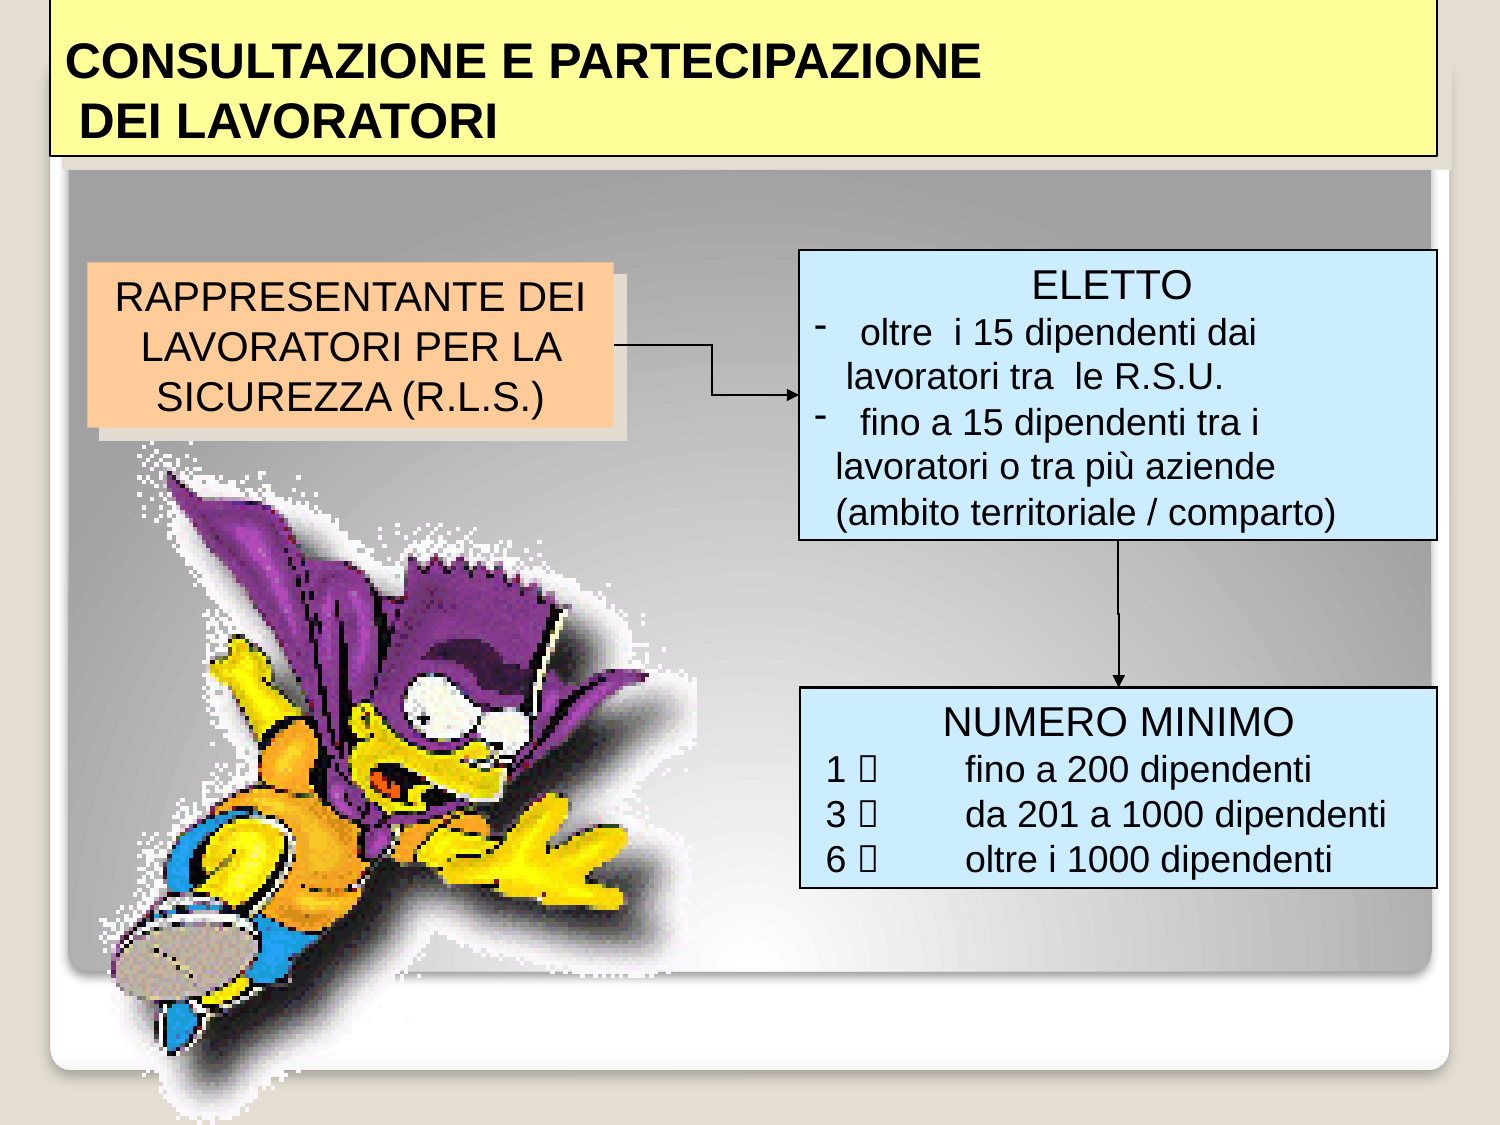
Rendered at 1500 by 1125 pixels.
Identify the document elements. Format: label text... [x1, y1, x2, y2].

text_box ELETTO oltre i 15 dipendenti dai lavoratori tra le R.S.U. fino a 15 dipendenti tra i lavoratori o tra più aziende (ambito territoriale / comparto) [799, 249, 1437, 541]
picture [99, 437, 711, 1125]
title CONSULTAZIONE E PARTECIPAZIONE DEI LAVORATORI [50, 0, 1438, 156]
text_box RAPPRESENTANTE DEI LAVORATORI PER LA SICUREZZA (R.L.S.) [87, 262, 614, 428]
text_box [613, 344, 800, 397]
text_box NUMERO MINIMO 1  fino a 200 dipendenti 3  da 201 a 1000 dipendenti 6  oltre i 1000 dipendenti [800, 687, 1438, 888]
